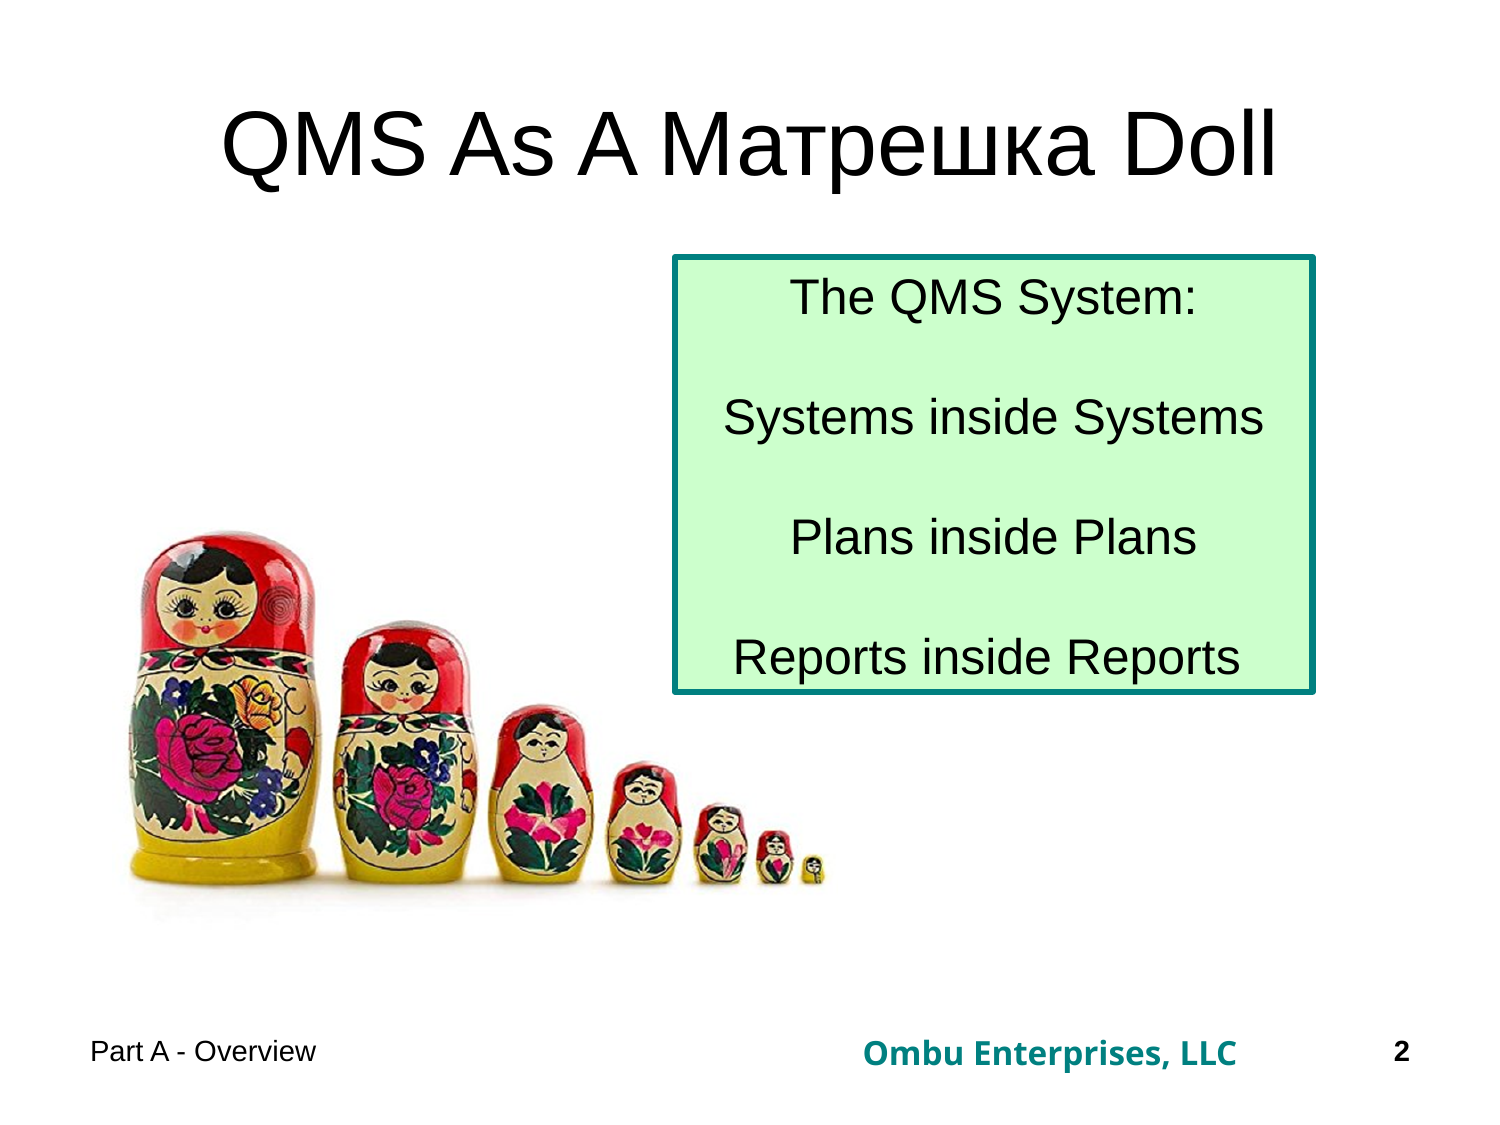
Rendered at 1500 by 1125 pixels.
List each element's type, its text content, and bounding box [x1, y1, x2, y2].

text_box The QMS System: Systems inside Systems Plans inside Plans Reports inside Reports [675, 257, 1313, 692]
title QMS As A Mатрешка Doll [75, 45, 1425, 233]
picture [112, 384, 838, 1051]
footer Part A - Overview [74, 1024, 851, 1104]
slide_number 2 [1262, 1024, 1426, 1103]
